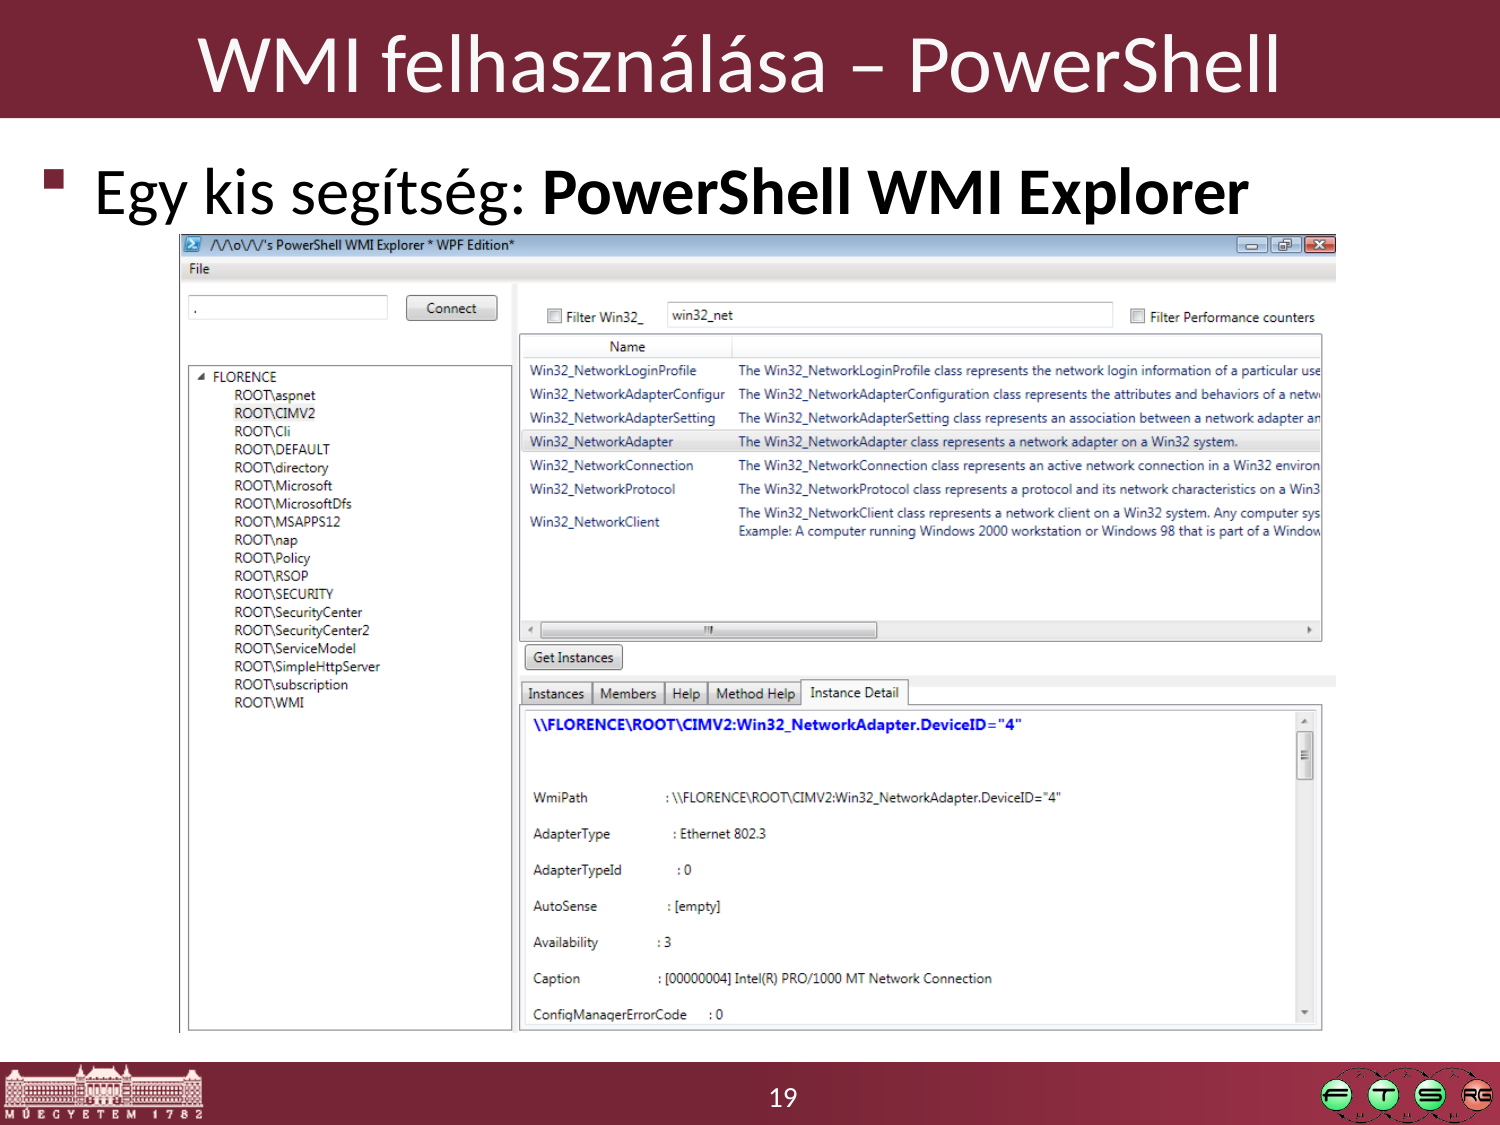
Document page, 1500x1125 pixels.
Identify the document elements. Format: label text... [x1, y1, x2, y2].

list Egy kis segítség: PowerShell WMI Explorer [23, 140, 1477, 1048]
picture [1318, 1065, 1494, 1125]
picture [0, 1063, 209, 1123]
picture [179, 234, 1337, 1033]
title WMI felhasználása – PowerShell [0, 0, 1500, 119]
